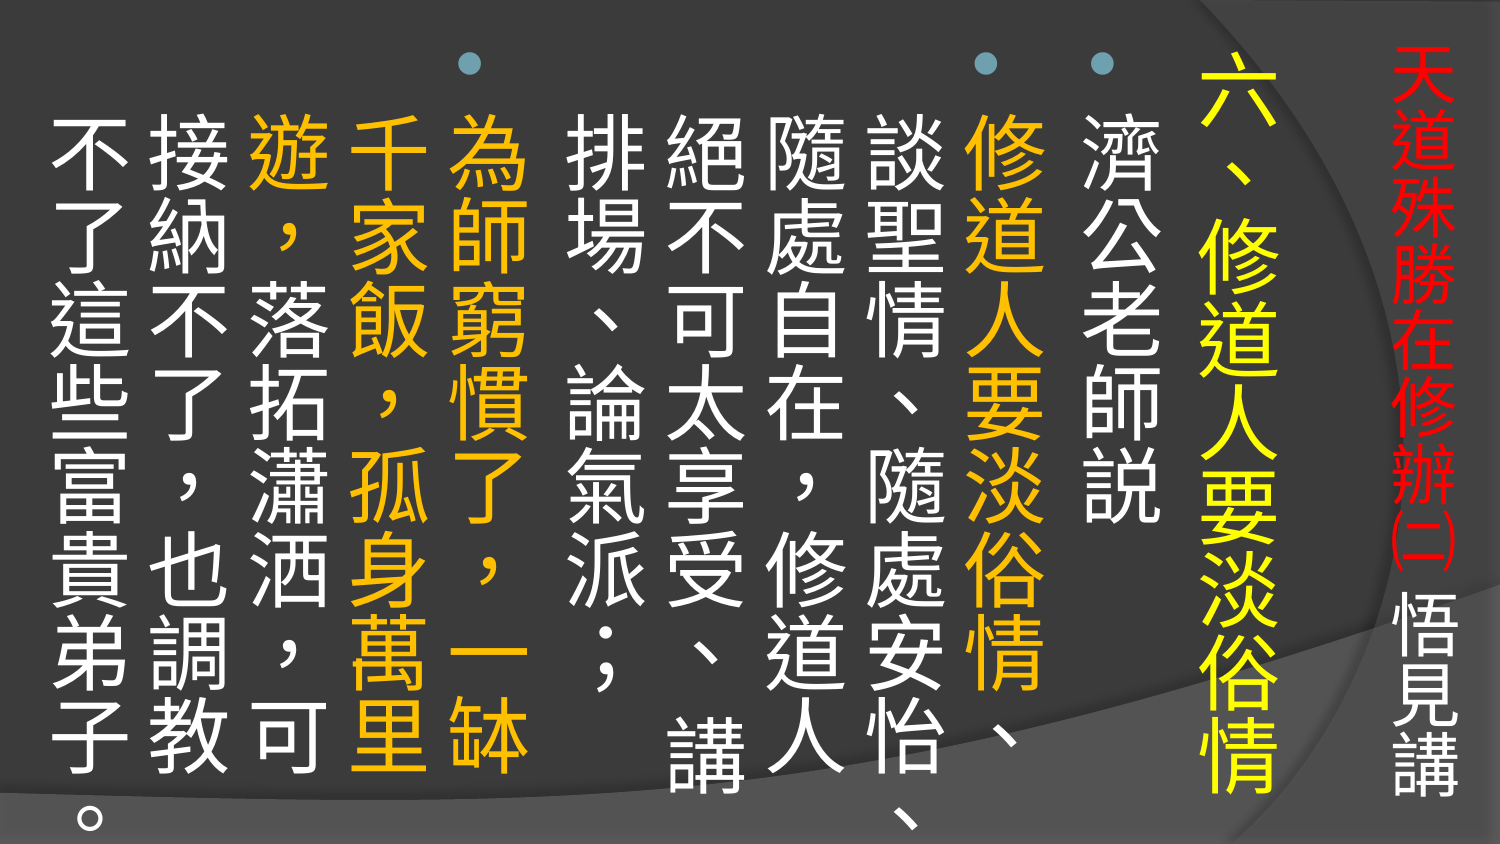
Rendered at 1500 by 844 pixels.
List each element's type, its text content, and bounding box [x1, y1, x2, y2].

title 天道殊勝在修辦㈡ 悟見講 [1364, 21, 1483, 820]
list 六、修道人要淡俗情 濟公老師説 修道人要淡俗情、談聖情、隨處安怡、隨處自在，修道人絕不可太享受、 講排場、論氣派； 為師窮慣了，一缽千家飯，孤身萬里遊，落拓瀟洒，可接納不了，也調教不了這些富貴弟子。 [29, 27, 1365, 820]
